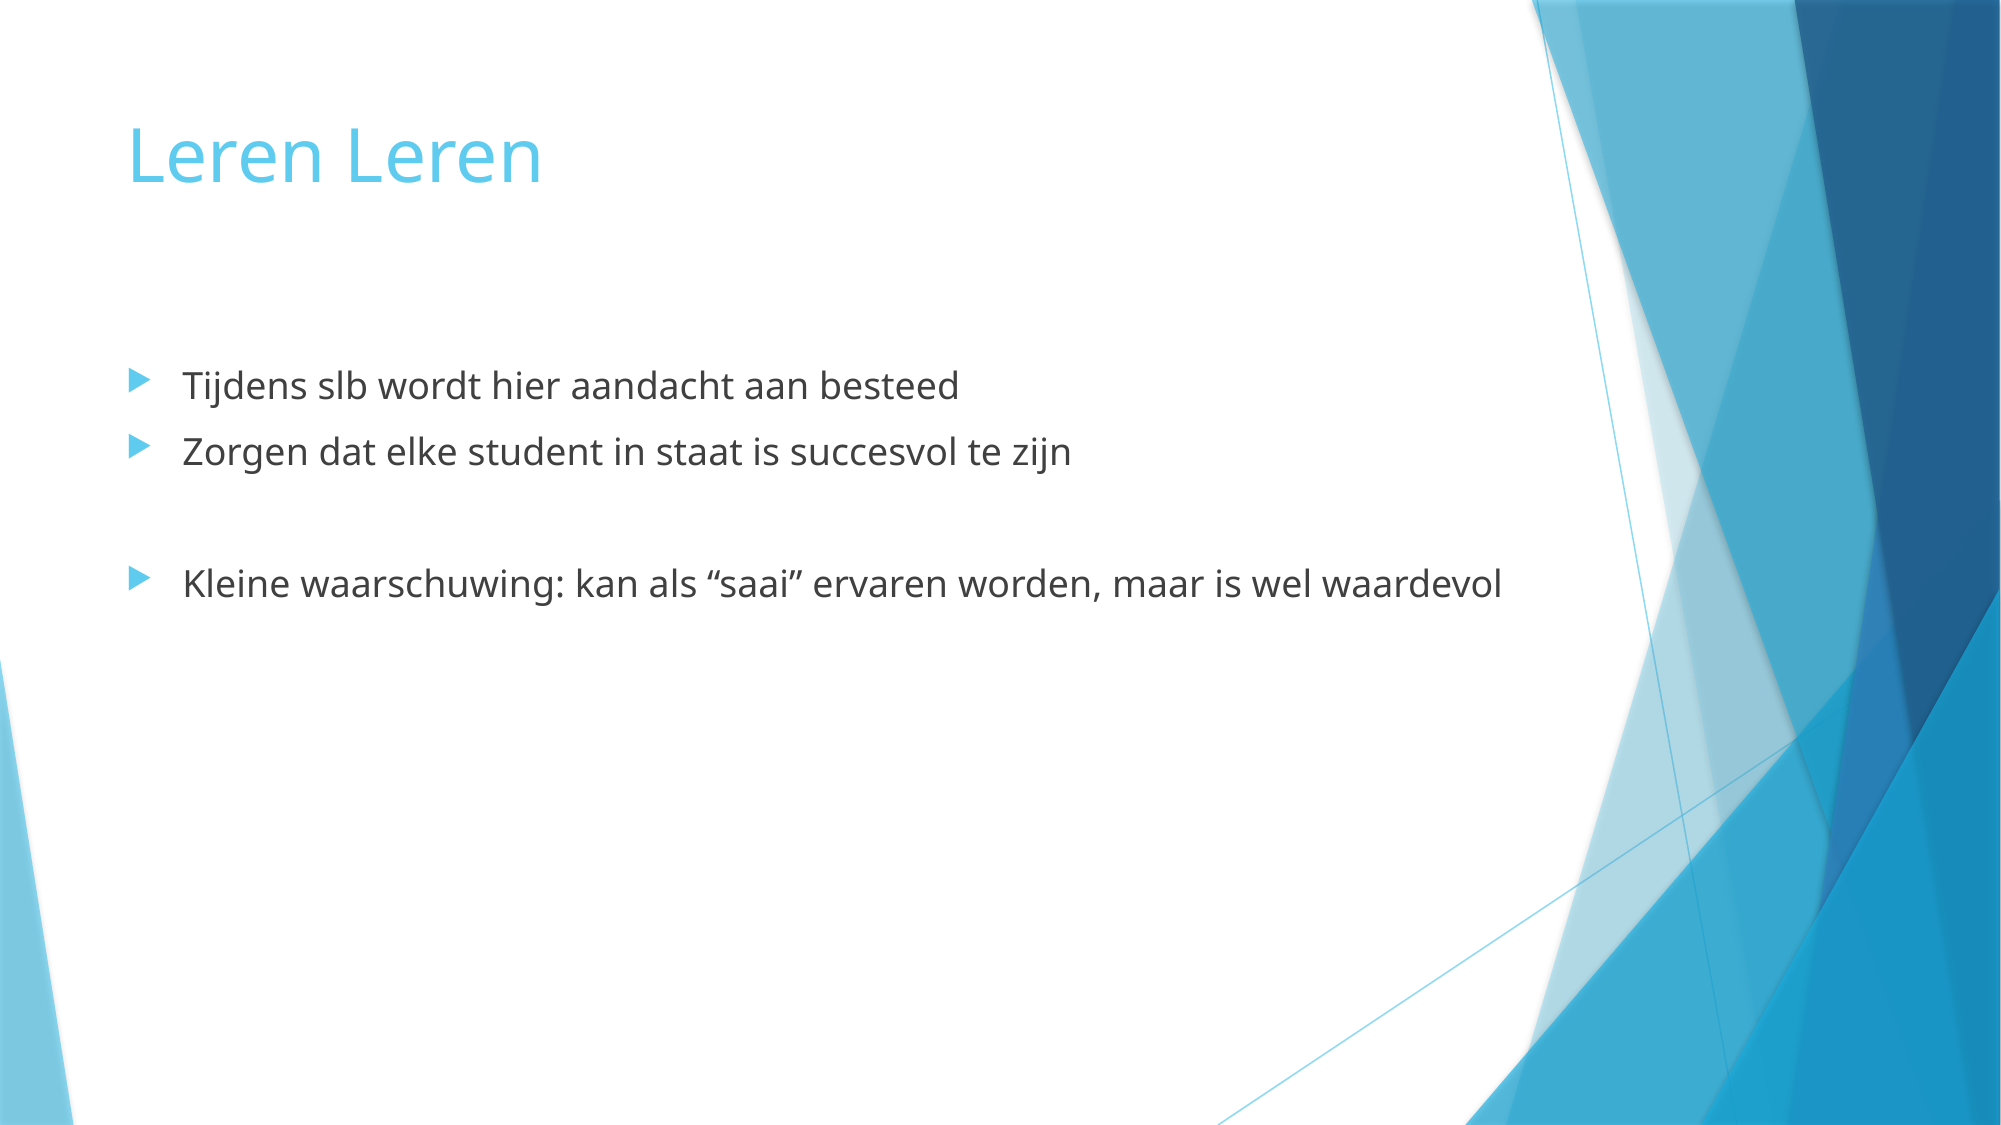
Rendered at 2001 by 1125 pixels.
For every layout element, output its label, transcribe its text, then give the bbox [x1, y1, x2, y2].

title Leren Leren [111, 99, 1522, 317]
list Tijdens slb wordt hier aandacht aan besteed Zorgen dat elke student in staat is succesvol te zijn Kleine waarschuwing: kan als “saai” ervaren worden, maar is wel waardevol [111, 354, 1522, 992]
